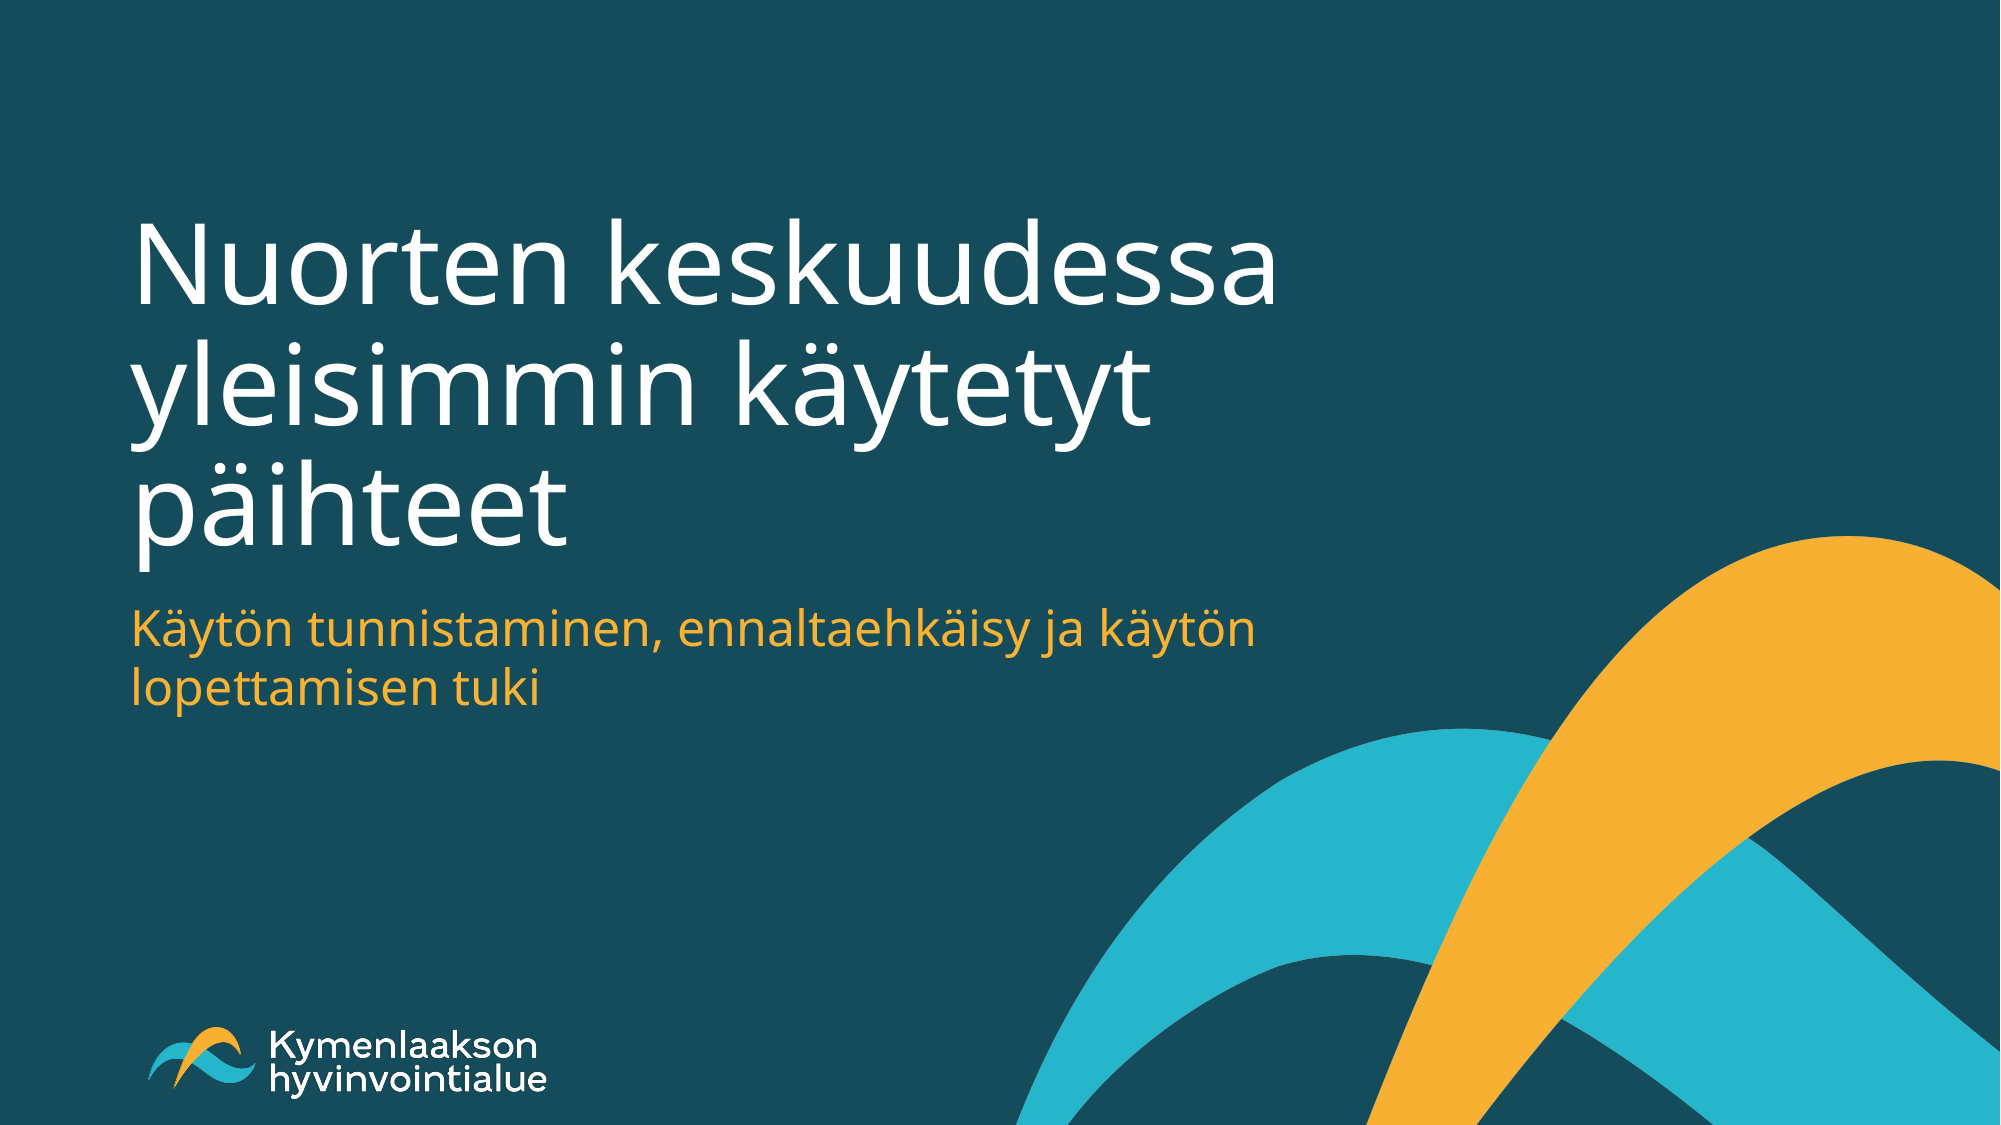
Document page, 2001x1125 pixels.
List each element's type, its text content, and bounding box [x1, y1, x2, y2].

picture [725, 222, 2000, 1125]
picture [120, 1002, 574, 1120]
title Nuorten keskuudessa yleisimmin käytetyt päihteet [115, 184, 1616, 576]
subtitle Käytön tunnistaminen, ennaltaehkäisy ja käytön lopettamisen tuki [115, 590, 1402, 863]
